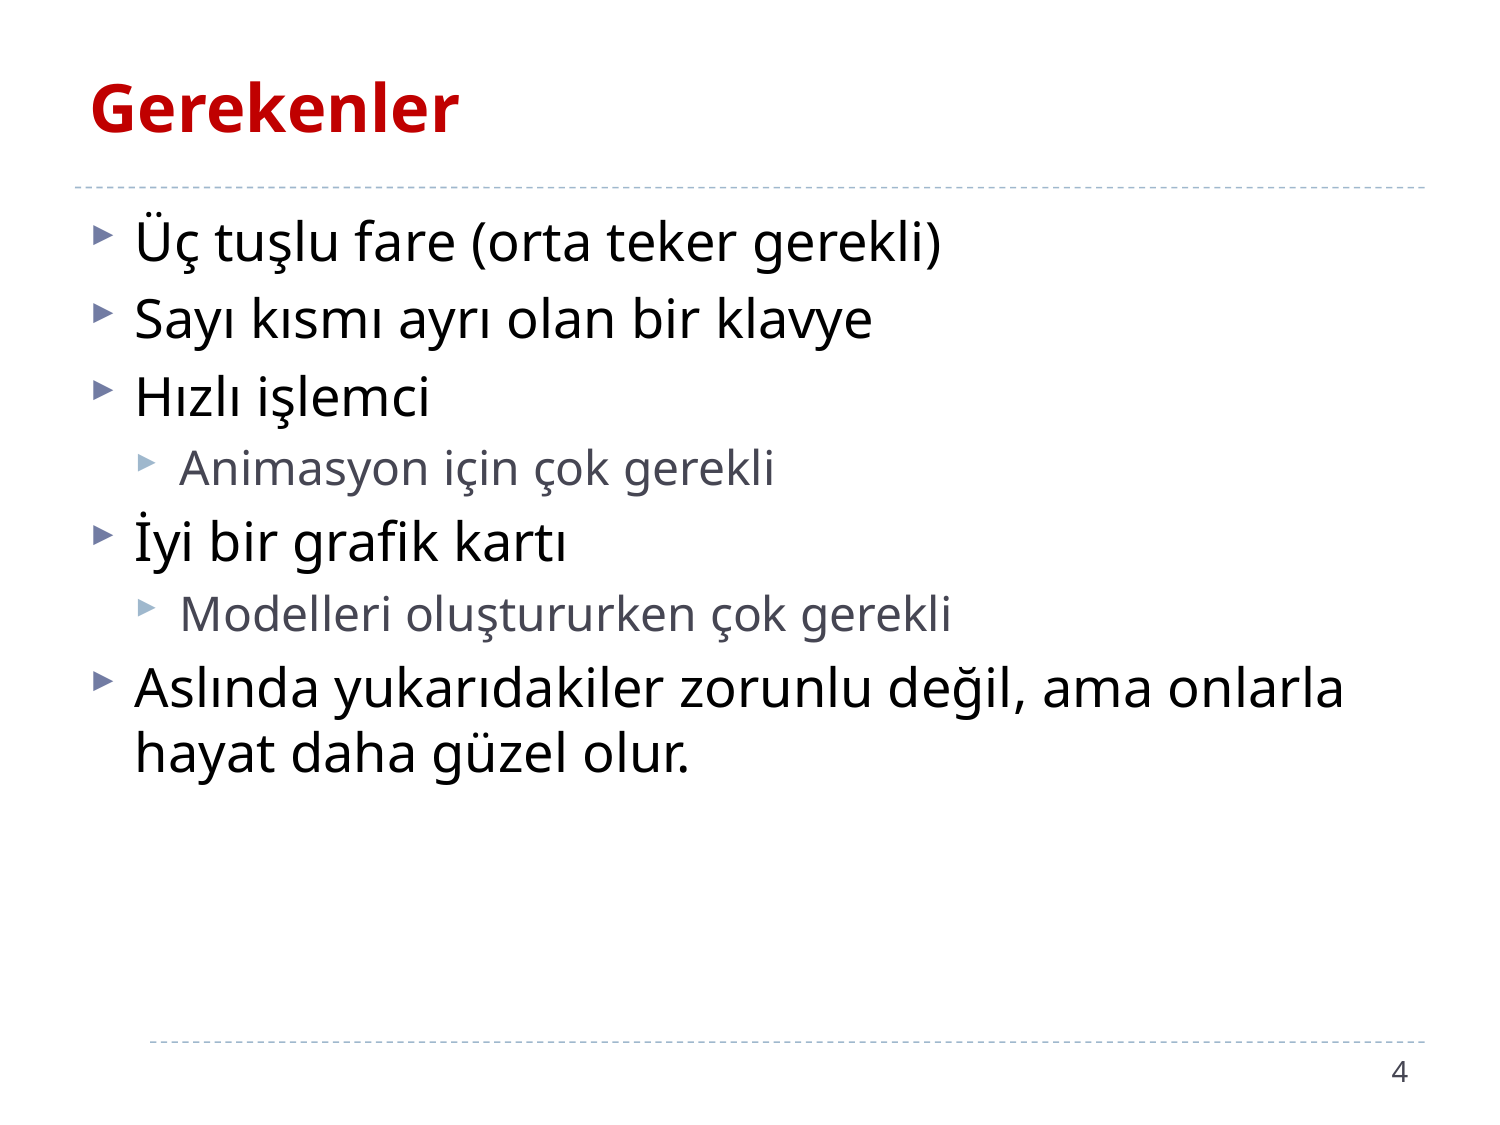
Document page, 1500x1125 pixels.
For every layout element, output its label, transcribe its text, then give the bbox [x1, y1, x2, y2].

list Üç tuşlu fare (orta teker gerekli) Sayı kısmı ayrı olan bir klavye Hızlı işlemci Animasyon için çok gerekli İyi bir grafik kartı Modelleri oluştururken çok gerekli Aslında yukarıdakiler zorunlu değil, ama onlarla hayat daha güzel olur. [75, 200, 1425, 1006]
slide_number 4 [1074, 1045, 1424, 1106]
title Gerekenler [75, 24, 1425, 188]
